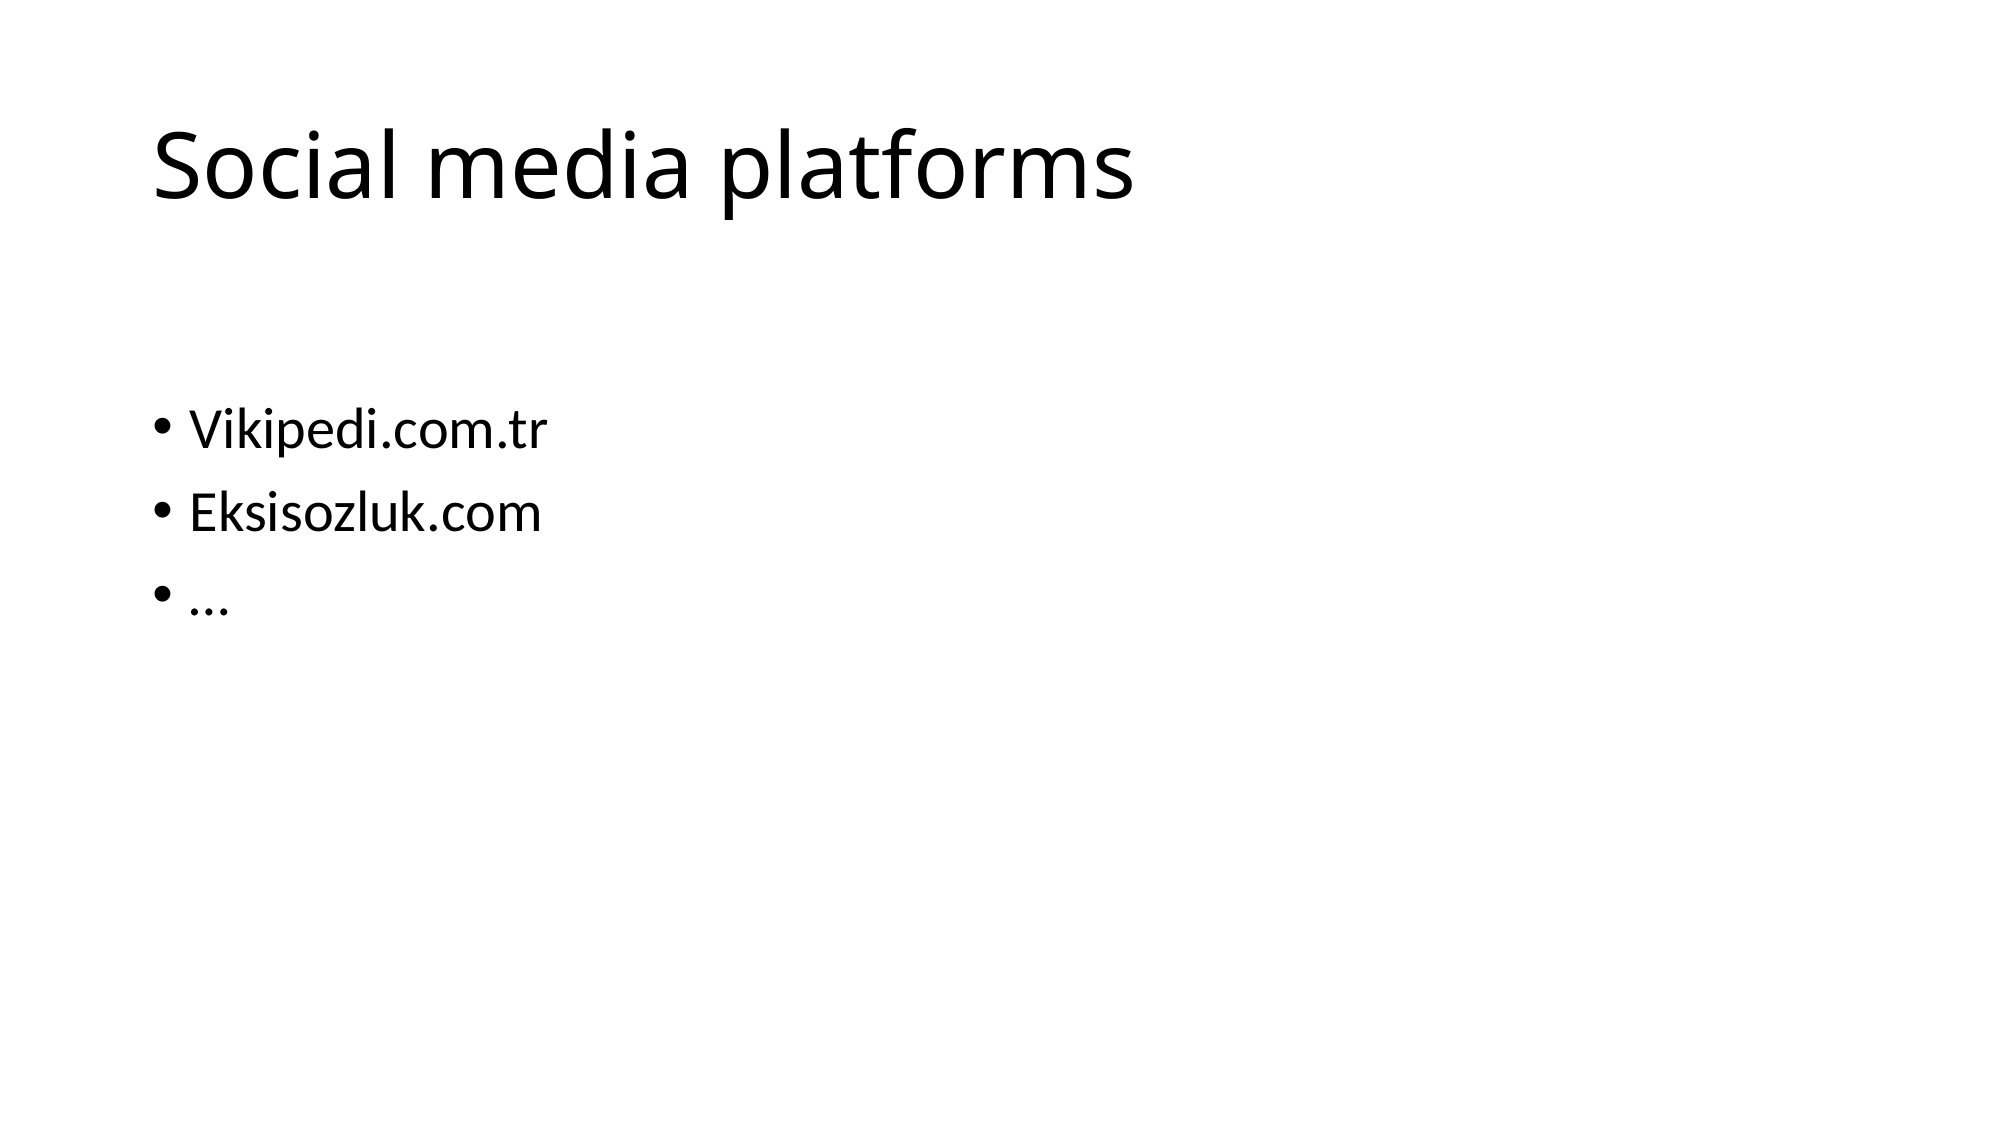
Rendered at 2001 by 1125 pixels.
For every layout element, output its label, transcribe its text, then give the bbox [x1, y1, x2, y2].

list Vikipedi.com.tr Eksisozluk.com … [137, 299, 1863, 1014]
title Social media platforms [137, 59, 1863, 278]
